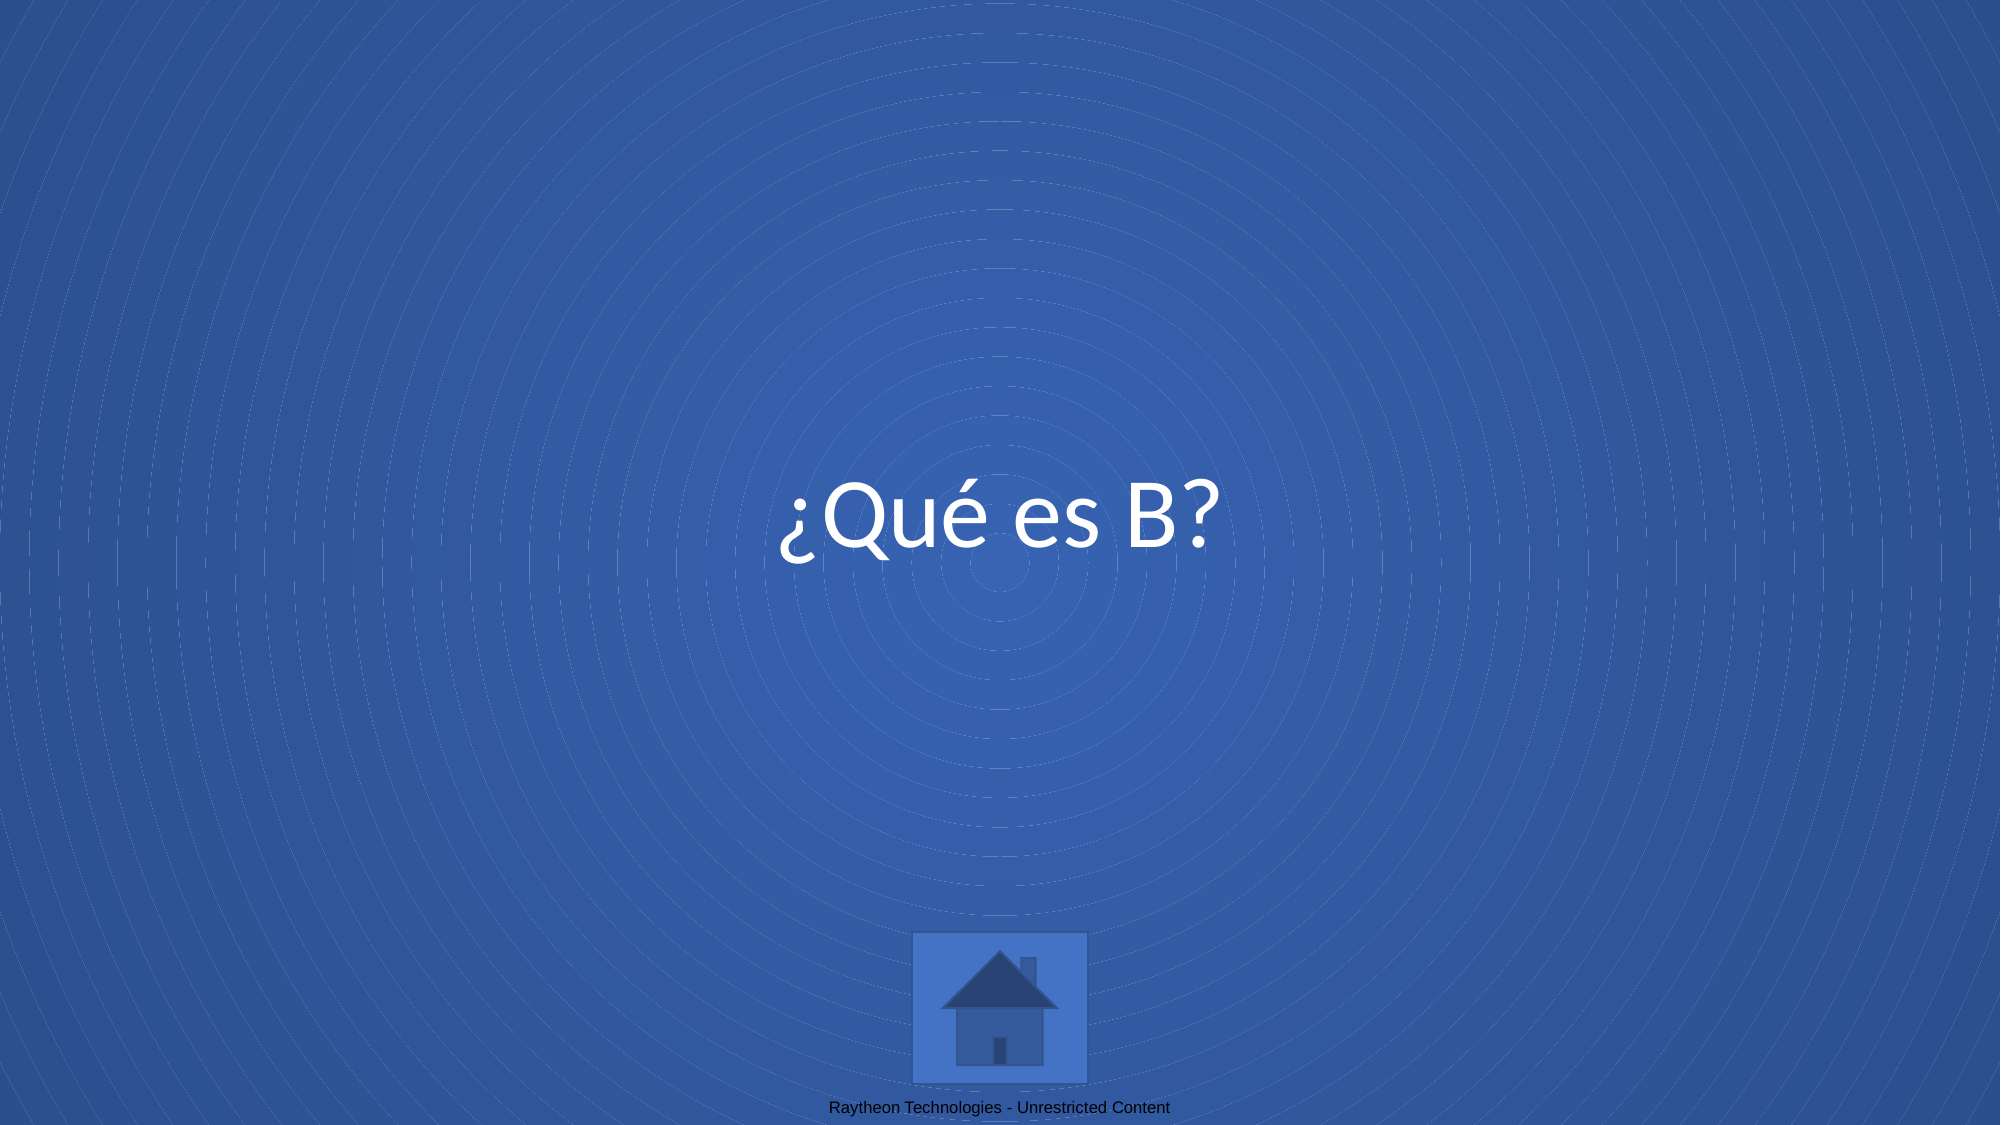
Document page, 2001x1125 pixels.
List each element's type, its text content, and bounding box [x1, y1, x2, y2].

title ¿Qué es B? [357, 453, 1643, 672]
text_box Raytheon Technologies - Unrestricted Content [814, 1089, 1186, 1125]
text_box [911, 931, 1089, 1085]
